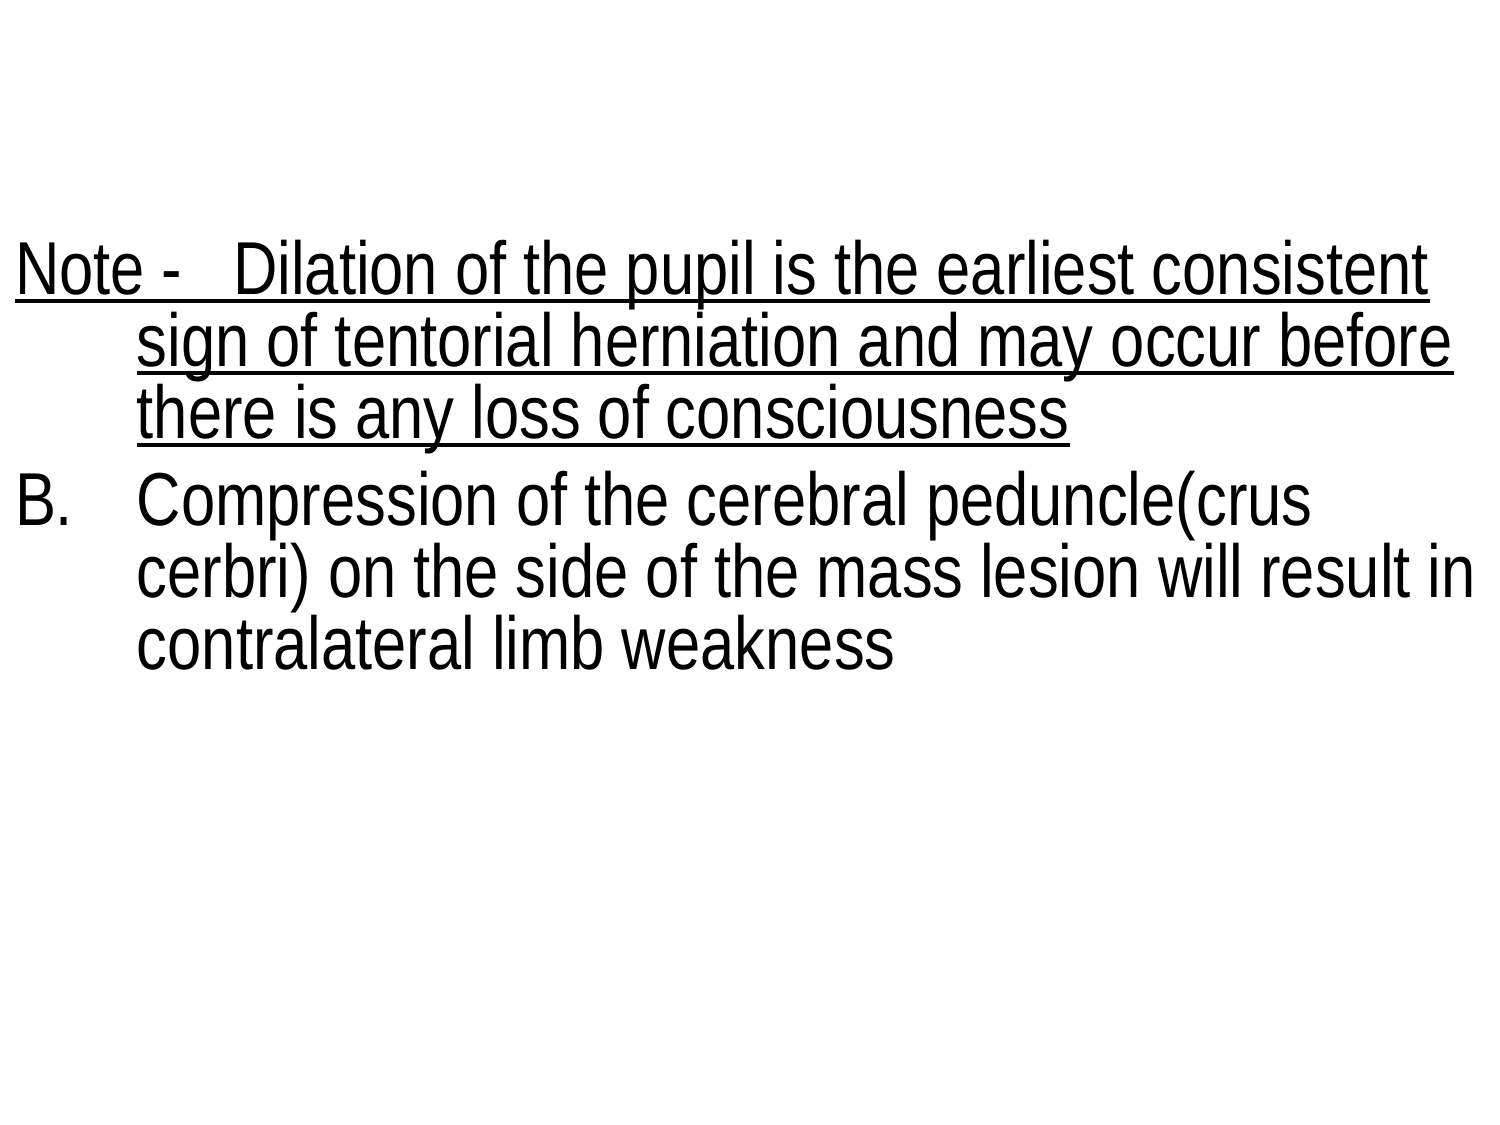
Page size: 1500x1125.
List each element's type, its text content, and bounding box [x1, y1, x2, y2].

list Note - Dilation of the pupil is the earliest consistent sign of tentorial herniation and may occur before there is any loss of consciousness Compression of the cerebral peduncle(crus cerbri) on the side of the mass lesion will result in contralateral limb weakness [0, 37, 1500, 1100]
